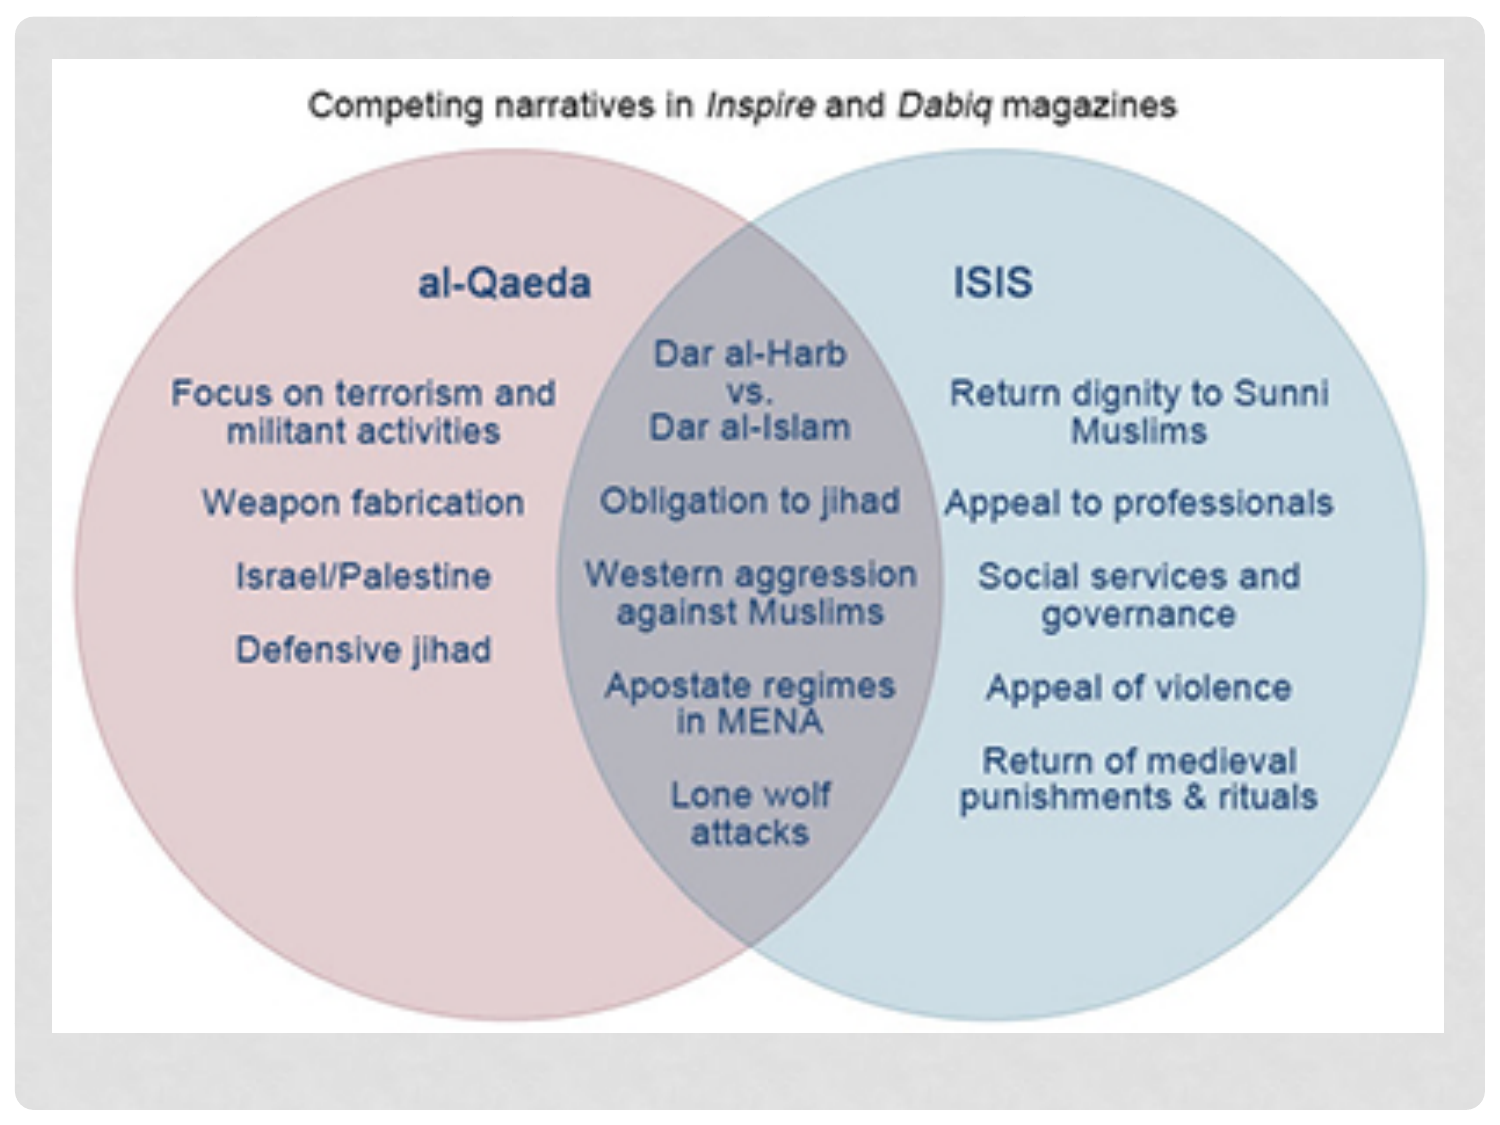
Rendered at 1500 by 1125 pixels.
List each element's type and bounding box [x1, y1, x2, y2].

picture [52, 59, 1444, 1034]
